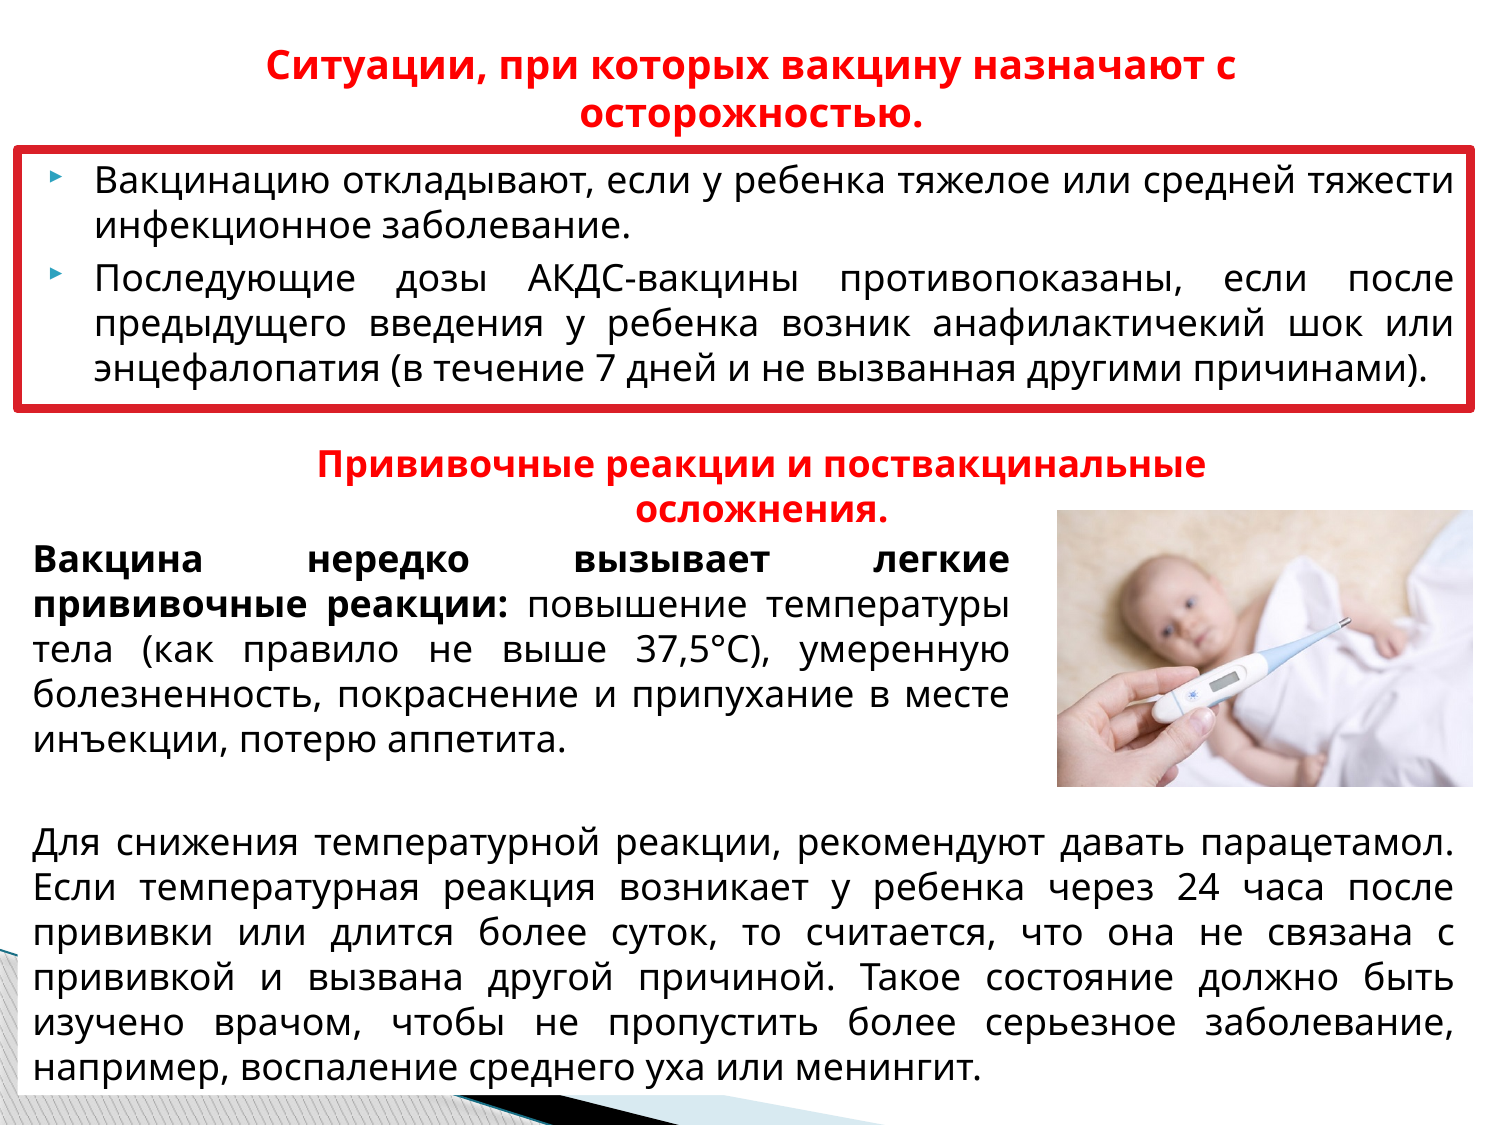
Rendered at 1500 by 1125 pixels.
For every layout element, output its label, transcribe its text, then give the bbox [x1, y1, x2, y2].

text_box Вакцина нередко вызывает легкие прививочные реакции: повышение температуры тела (как правило не выше 37,5°С), умеренную болезненность, покраснение и припухание в месте инъекции, потерю аппетита. [17, 527, 1026, 768]
text_box Прививочные реакции и поствакцинальные осложнения. [182, 432, 1341, 538]
title Ситуации, при которых вакцину назначают с осторожностью. [76, 30, 1427, 218]
picture [1056, 510, 1473, 788]
list Вакцинацию откладывают, если у ребенка тяжелое или средней тяжести инфекционное заболевание. Последующие дозы АКДС-вакцины противопоказаны, если после предыдущего введения у ребенка возник анафилактичекий шок или энцефалопатия (в течение 7 дней и не вызванная другими причинами). [13, 145, 1475, 413]
text_box Для снижения температурной реакции, рекомендуют давать парацетамол. Если температурная реакция возникает у ребенка через 24 часа после прививки или длится более суток, то считается, что она не связана с прививкой и вызвана другой причиной. Такое состояние должно быть изучено врачом, чтобы не пропустить более серьезное заболевание, например, воспаление среднего уха или менингит. [13, 806, 1475, 1100]
